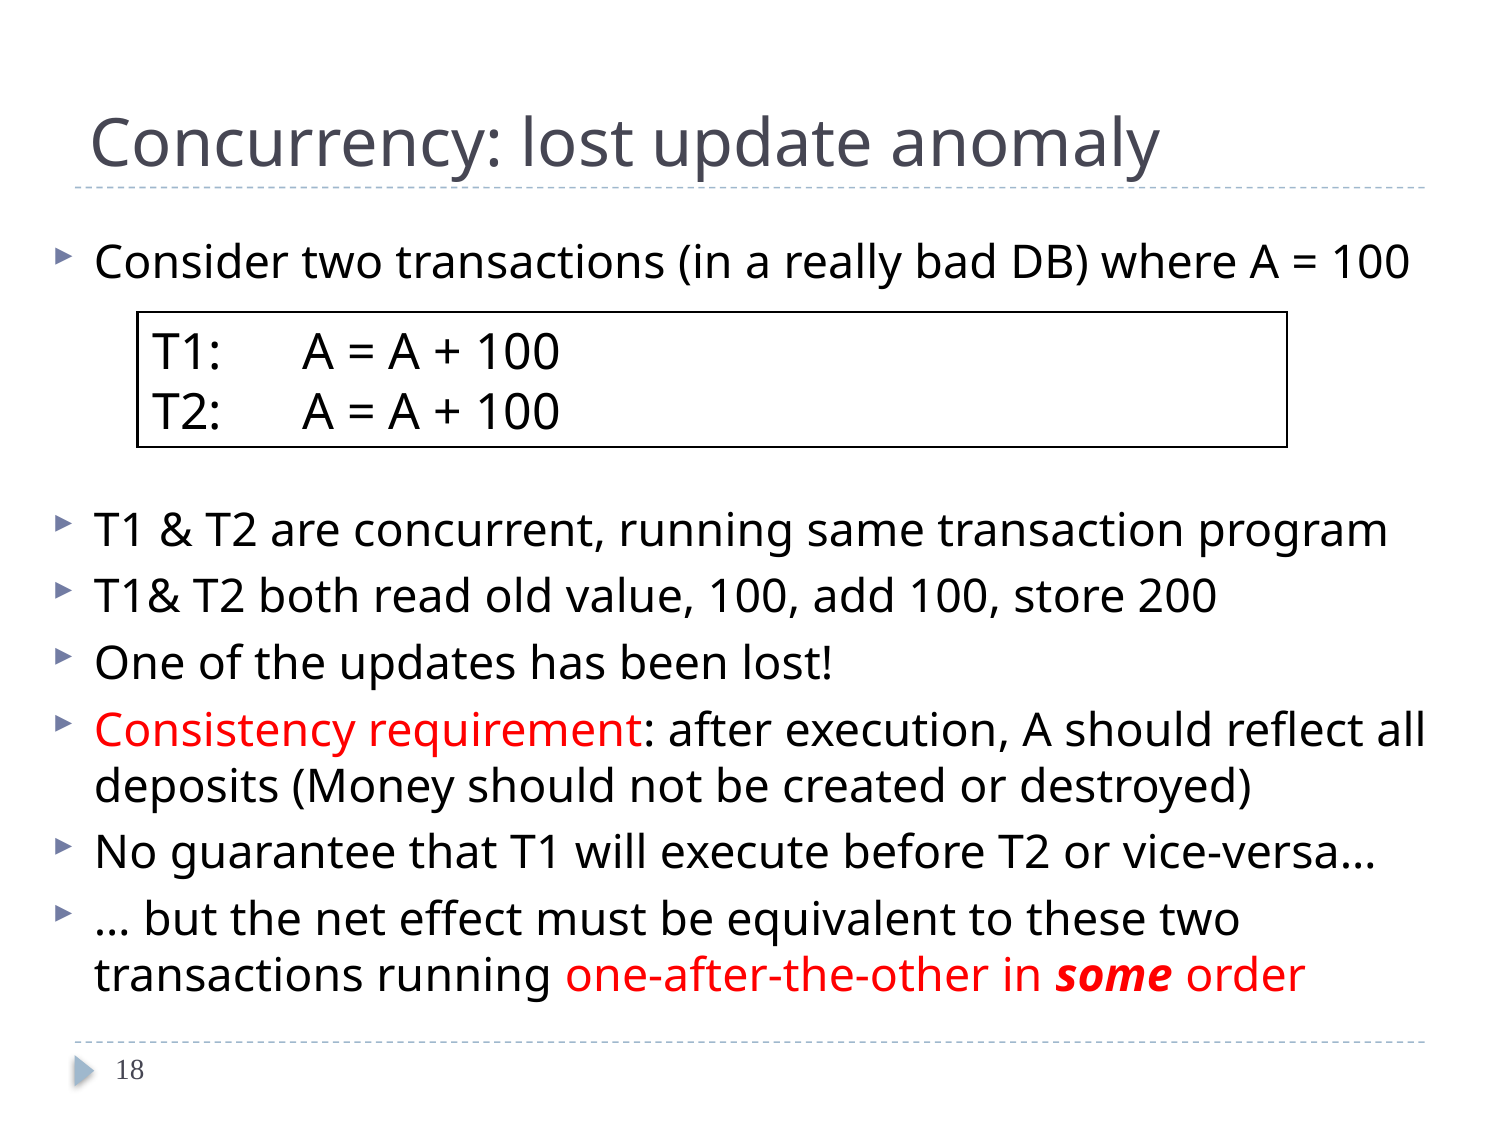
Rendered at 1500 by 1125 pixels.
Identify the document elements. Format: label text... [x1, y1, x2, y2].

slide_number 18 [100, 1042, 426, 1103]
text_box T1: A = A + 100 T2: A = A + 100 [137, 312, 1288, 447]
title Concurrency: lost update anomaly [75, 24, 1475, 188]
text_box Consider two transactions (in a really bad DB) where A = 100 T1 & T2 are concurrent, running same transaction program T1& T2 both read old value, 100, add 100, store 200 One of the updates has been lost! Consistency requirement: after execution, A should reflect all deposits (Money should not be created or destroyed) No guarantee that T1 will execute before T2 or vice-versa… … but the net effect must be equivalent to these two transactions running one-after-the-other in some order [37, 224, 1475, 1025]
